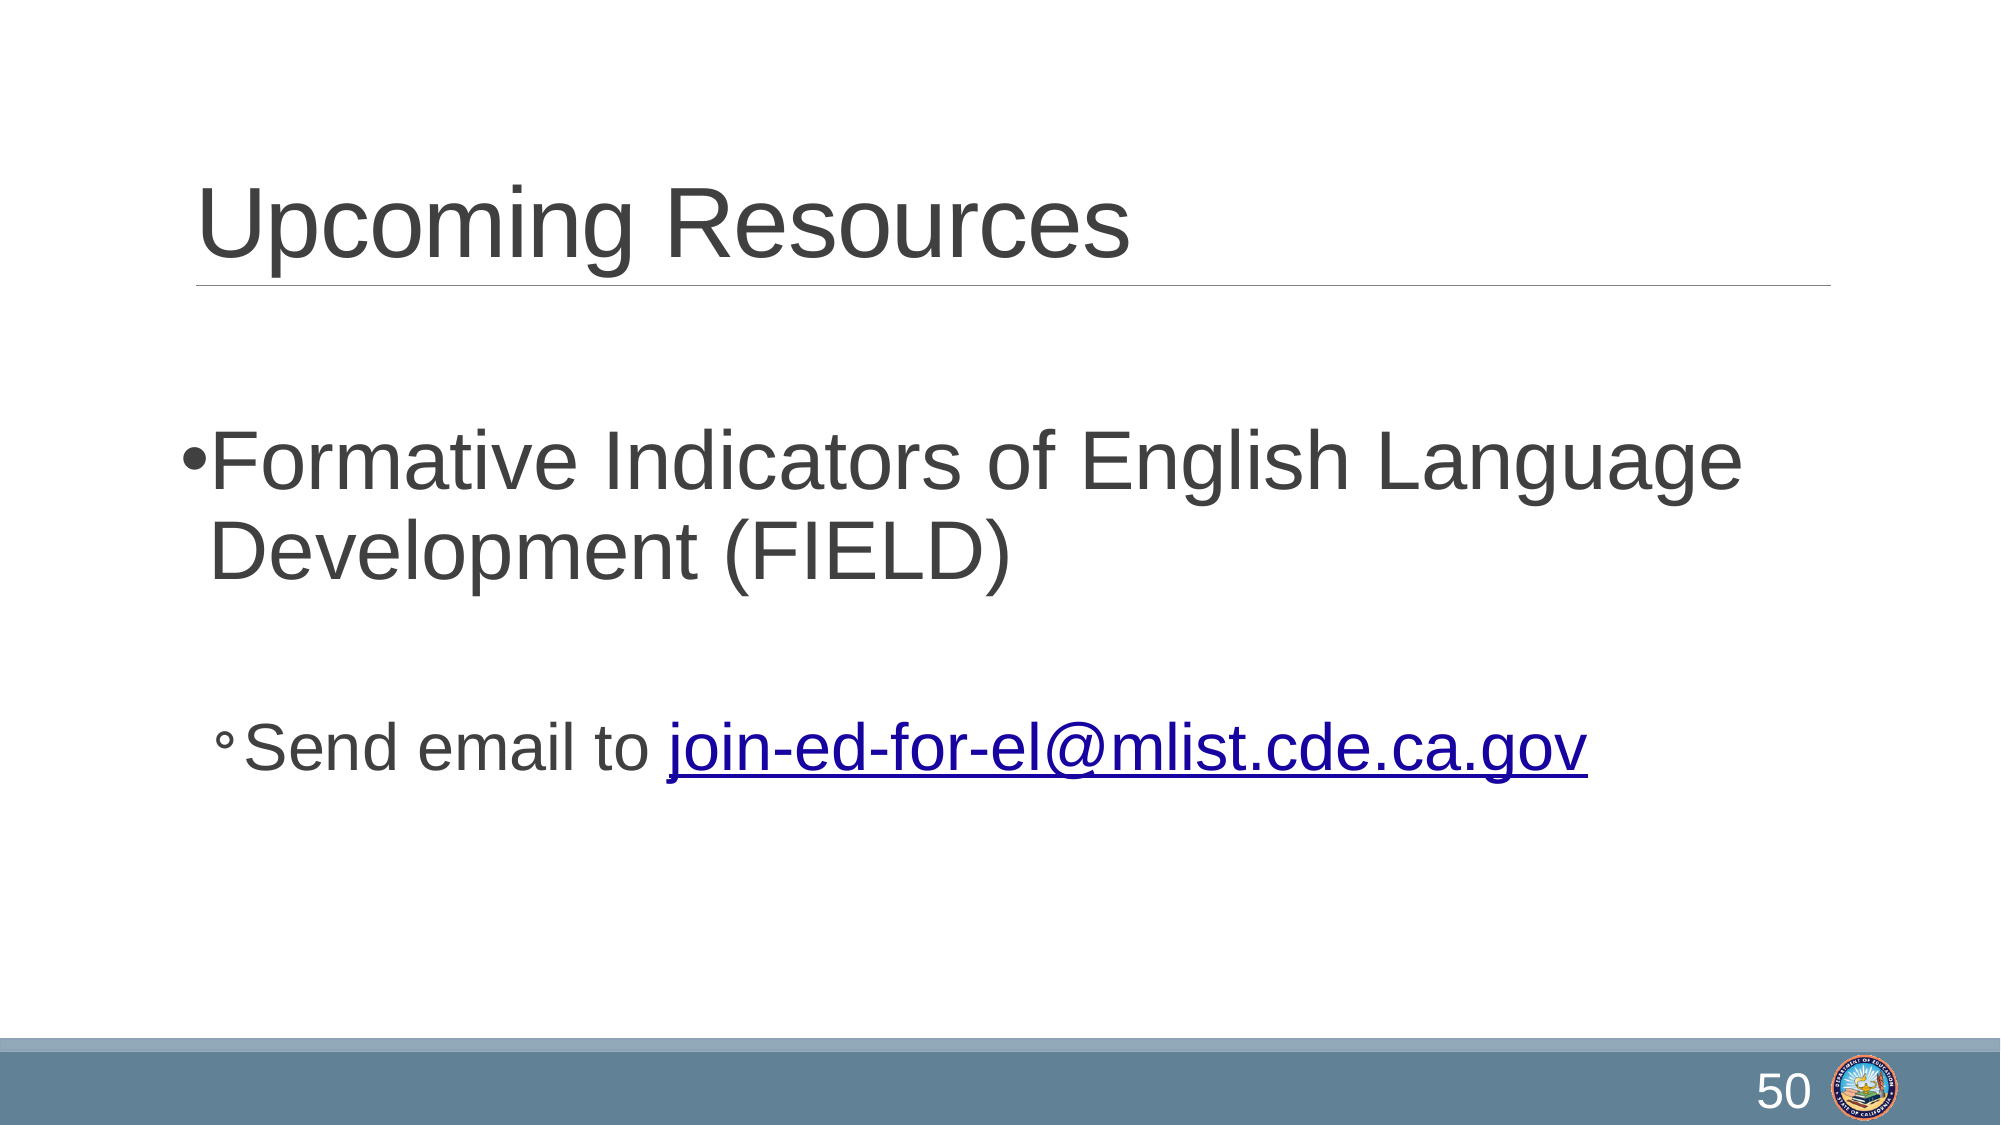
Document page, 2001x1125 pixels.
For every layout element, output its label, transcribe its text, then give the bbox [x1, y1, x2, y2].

picture [1831, 1055, 1899, 1122]
list Formative Indicators of English Language Development (FIELD) Send email to join-ed-for-el@mlist.cde.ca.gov [172, 410, 1823, 876]
slide_number 50 [1611, 1059, 1827, 1119]
title Upcoming Resources [180, 47, 1830, 285]
